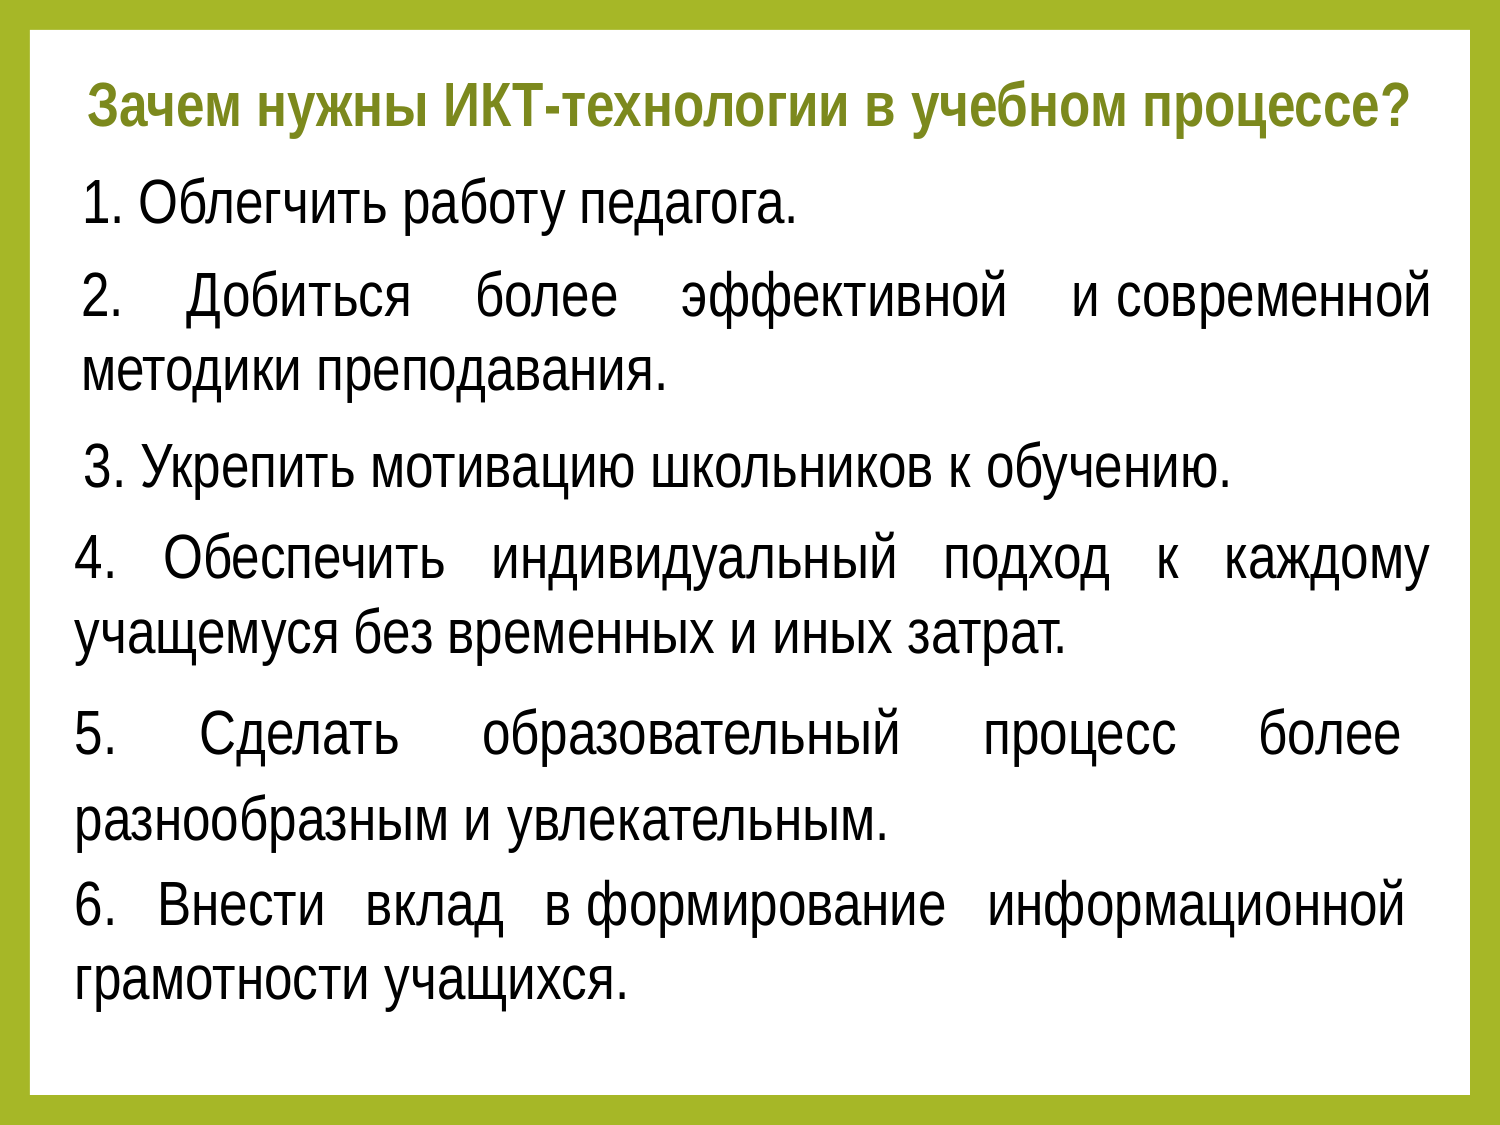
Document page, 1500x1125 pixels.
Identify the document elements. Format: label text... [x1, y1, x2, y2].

text_box 5. Сделать образовательный процесс более разнообразным и увлекательным. [60, 673, 1448, 861]
text_box 4. Обеспечить индивидуальный подход к каждому учащемуся без временных и иных затрат. [60, 508, 1448, 673]
text_box Зачем нужны ИКТ-технологии в учебном процессе? [0, 56, 1500, 146]
text_box 2. Добиться более эффективной и современной методики преподавания. [66, 246, 1448, 411]
text_box 6. Внести вклад в формирование информационной грамотности учащихся. [60, 855, 1423, 1020]
text_box 1. Облегчить работу педагога. [67, 153, 830, 243]
text_box 3. Укрепить мотивацию школьников к обучению. [68, 417, 1249, 508]
